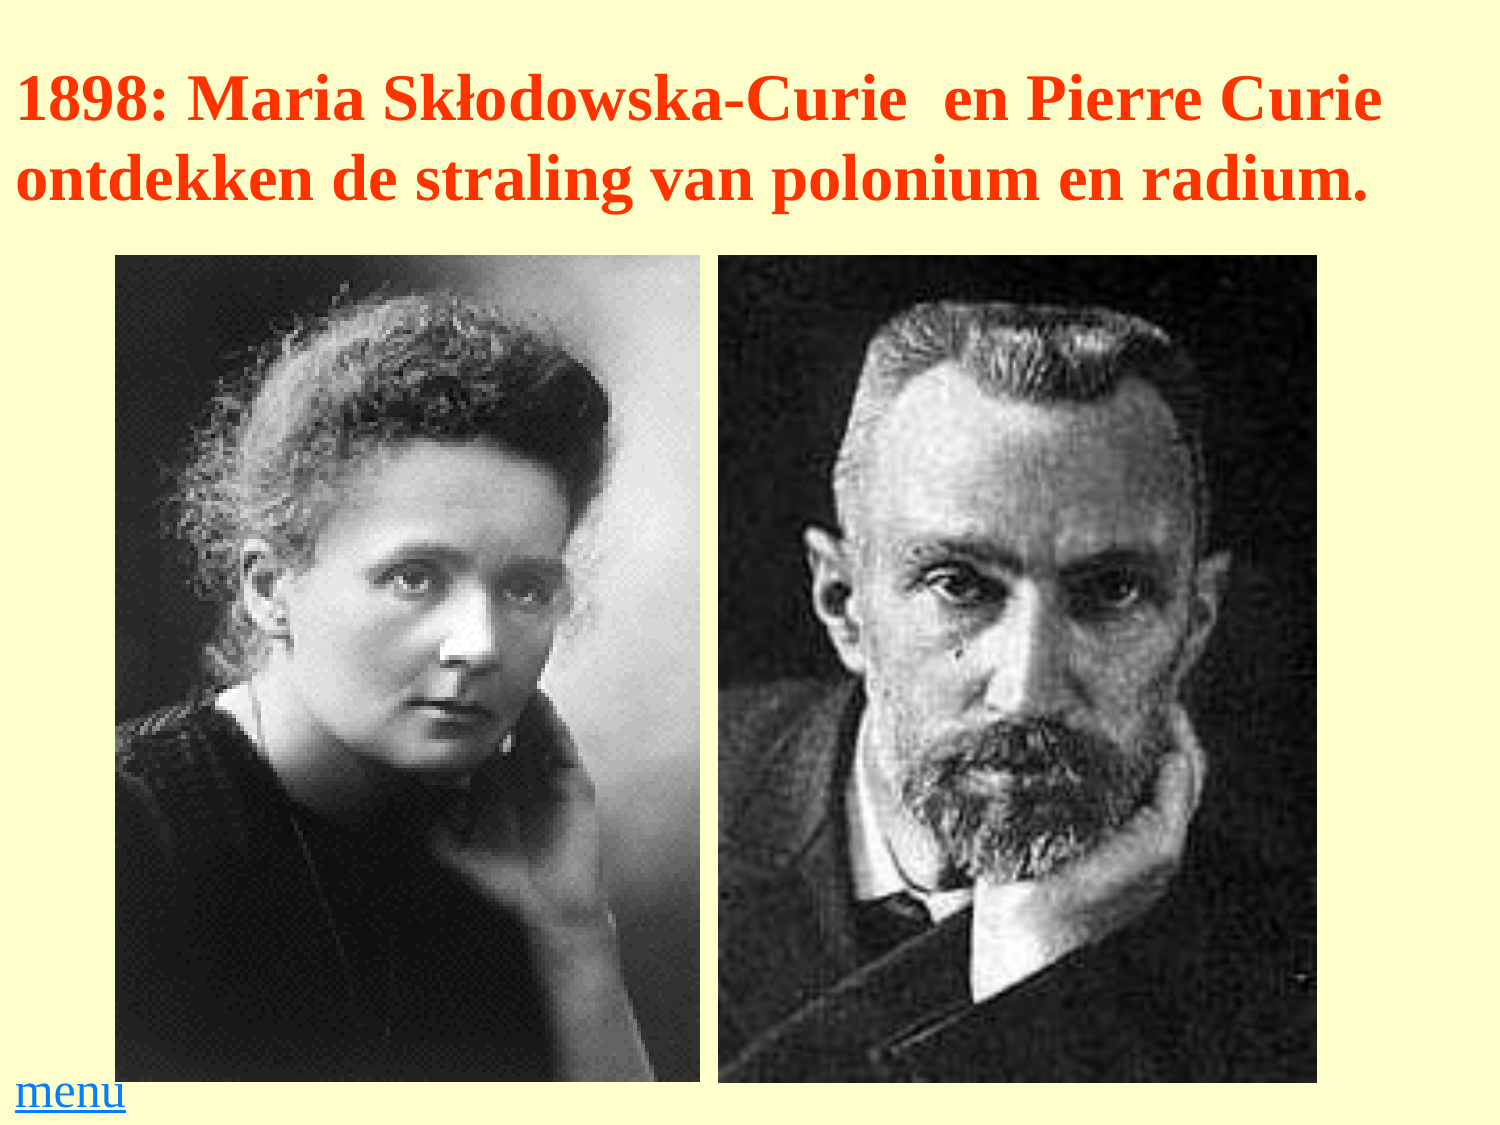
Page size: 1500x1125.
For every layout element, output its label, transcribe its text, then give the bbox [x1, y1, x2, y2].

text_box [115, 255, 1318, 1083]
title 1898: Maria Skłodowska-Curie en Pierre Curie ontdekken de straling van polonium en radium. [0, 12, 1500, 256]
text_box menu [0, 1049, 154, 1125]
